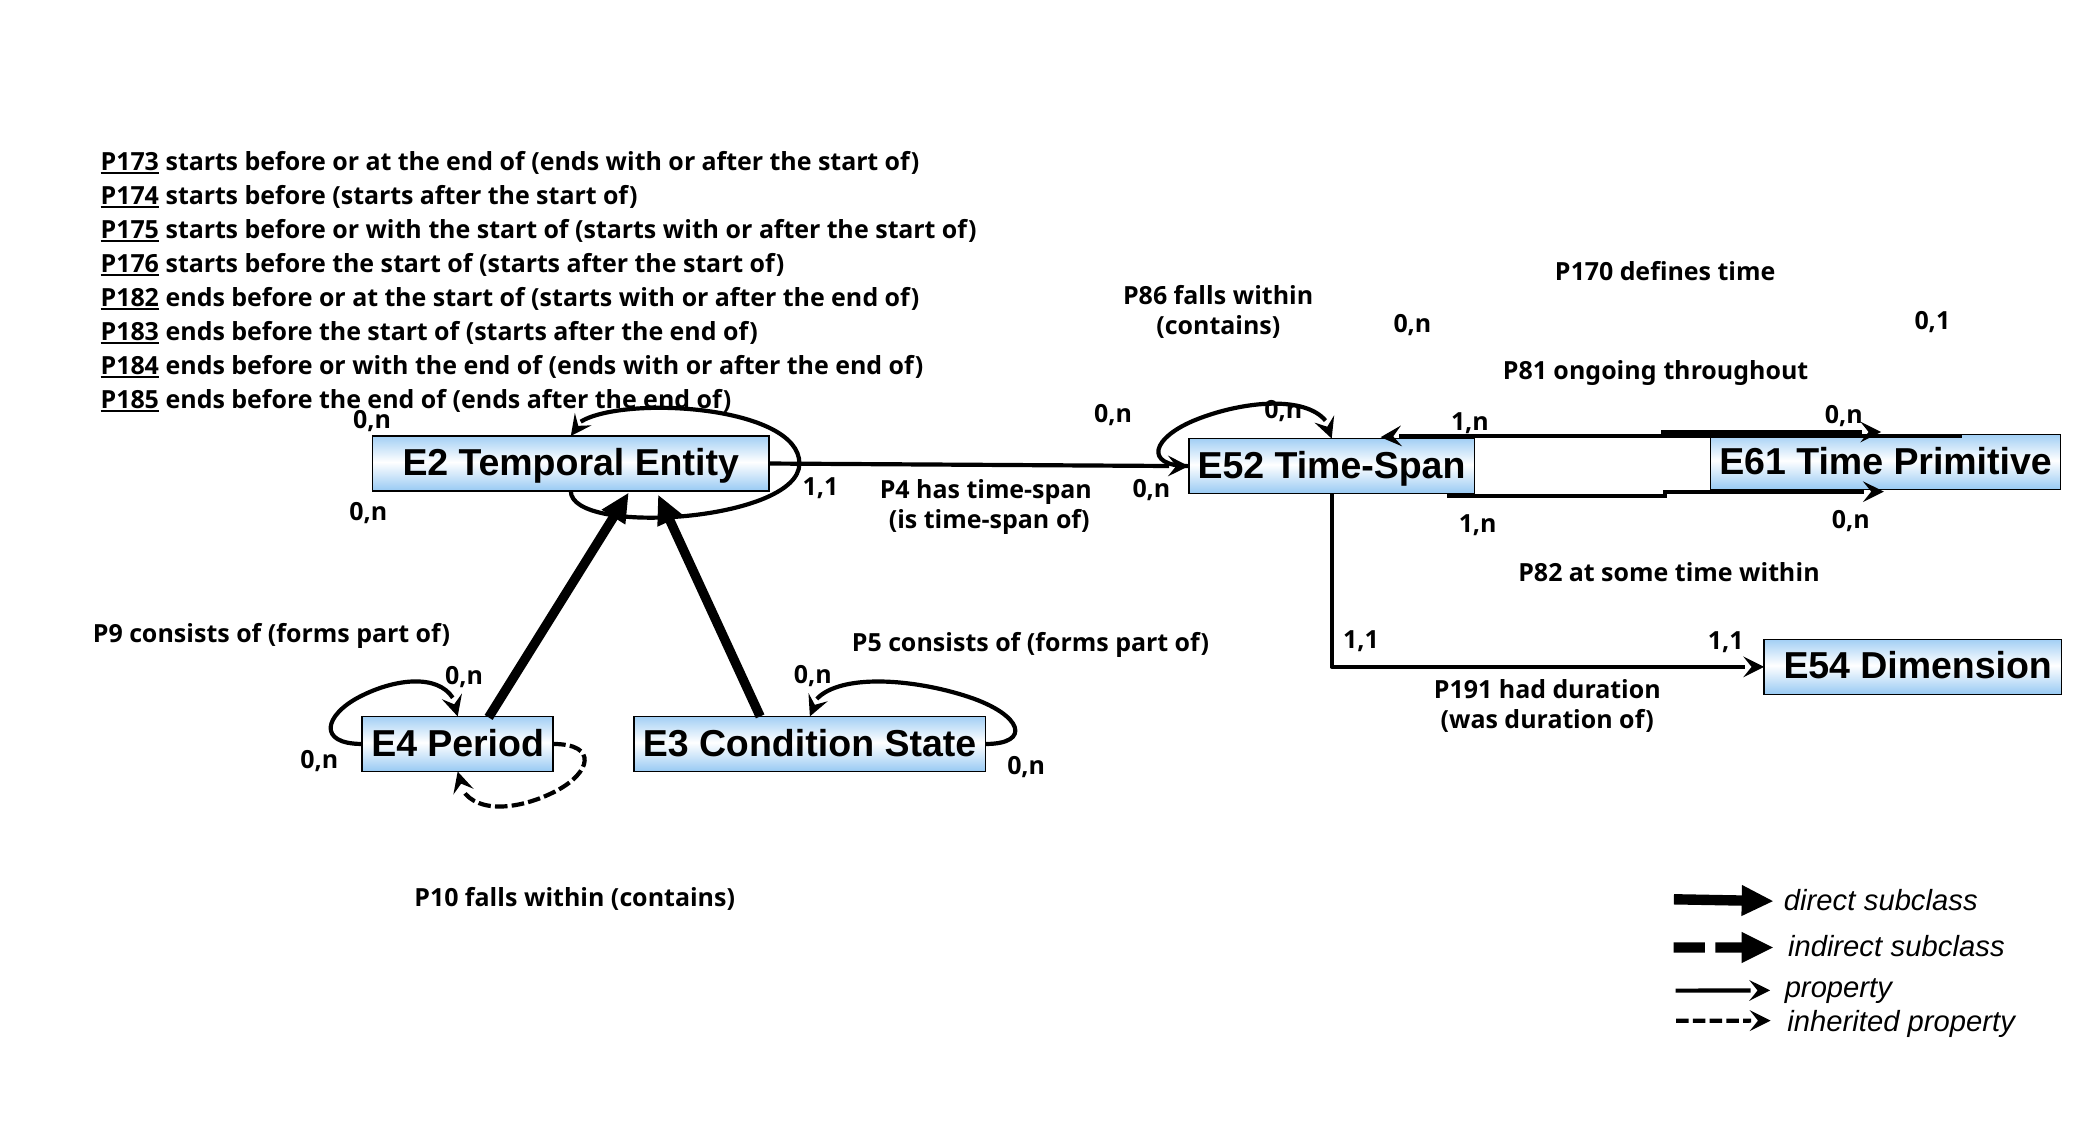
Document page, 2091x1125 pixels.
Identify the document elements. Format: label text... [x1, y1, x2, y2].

text_box 0,n [1817, 495, 1894, 541]
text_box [771, 464, 1187, 468]
text_box 0,1 [1899, 297, 1982, 342]
text_box 1,1 [1764, 617, 1775, 663]
text_box P170 defines time [1540, 248, 1660, 294]
text_box P173 starts before or at the end of (ends with or after the start of) P174 starts before (starts after the start of) P175 starts before or with the start of (starts with or after the start of) P176 starts before the start of (starts after the start of) P182 ends before or at the start of (starts with or after the end of) P183 ends before the start of (starts after the end of) P184 ends before or with the end of (ends with or after the end of) P185 ends before the end of (ends after the end of) [85, 137, 993, 393]
text_box P5 consists of (forms part of) [836, 619, 1225, 664]
text_box 0,n [1249, 386, 1331, 432]
text_box 1,1 [787, 468, 870, 508]
text_box inherited property [1772, 995, 2031, 1045]
text_box E61 Time Primitive [1710, 434, 2061, 490]
text_box [657, 495, 761, 717]
text_box indirect subclass [1773, 919, 2021, 970]
text_box P191 had duration (was duration of) [1419, 669, 1676, 742]
text_box E3 Condition State [634, 716, 986, 772]
text_box 0,n [338, 395, 420, 441]
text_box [809, 716, 987, 746]
text_box 0,n [1378, 300, 1460, 346]
text_box [1673, 894, 1769, 908]
text_box E4 Period [458, 716, 554, 745]
text_box 0,n [1117, 468, 1200, 511]
text_box E2 Temporal Entity [372, 435, 770, 492]
text_box 0,n [430, 651, 512, 697]
text_box [1340, 437, 1422, 483]
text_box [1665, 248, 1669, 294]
text_box 0,n [1079, 390, 1161, 435]
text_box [1672, 495, 1764, 668]
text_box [1663, 275, 1668, 495]
text_box 1,n [1436, 398, 1518, 434]
text_box P4 has time-span (is time-span of) [864, 468, 1114, 541]
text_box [361, 716, 458, 746]
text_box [1331, 495, 1669, 668]
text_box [1187, 438, 1332, 468]
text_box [1660, 215, 1665, 495]
text_box E4 Period [362, 746, 457, 772]
text_box 0,n [1810, 391, 1901, 434]
text_box P81 ongoing throughout [1672, 346, 1830, 392]
text_box 1,n [1475, 438, 1518, 443]
text_box P170 defines time [1672, 248, 1791, 294]
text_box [1663, 668, 1668, 713]
text_box P81 ongoing throughout [1488, 346, 1660, 392]
text_box P9 consists of (forms part of) [77, 610, 466, 656]
text_box [1756, 941, 1773, 954]
text_box 0,n [992, 741, 1074, 787]
text_box 0,n [285, 735, 367, 781]
text_box E52 Time-Span [1188, 438, 1475, 494]
text_box 0,n [779, 651, 865, 696]
text_box direct subclass [1769, 874, 1994, 924]
text_box P86 falls within (contains) [1108, 272, 1329, 348]
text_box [457, 745, 554, 774]
text_box P82 at some time within [1764, 548, 1835, 594]
text_box 0,n [334, 488, 416, 533]
text_box P10 falls within (contains) [348, 873, 802, 919]
text_box E54 Dimension [1764, 639, 2062, 695]
text_box [488, 493, 629, 718]
text_box property [1770, 961, 1908, 1011]
